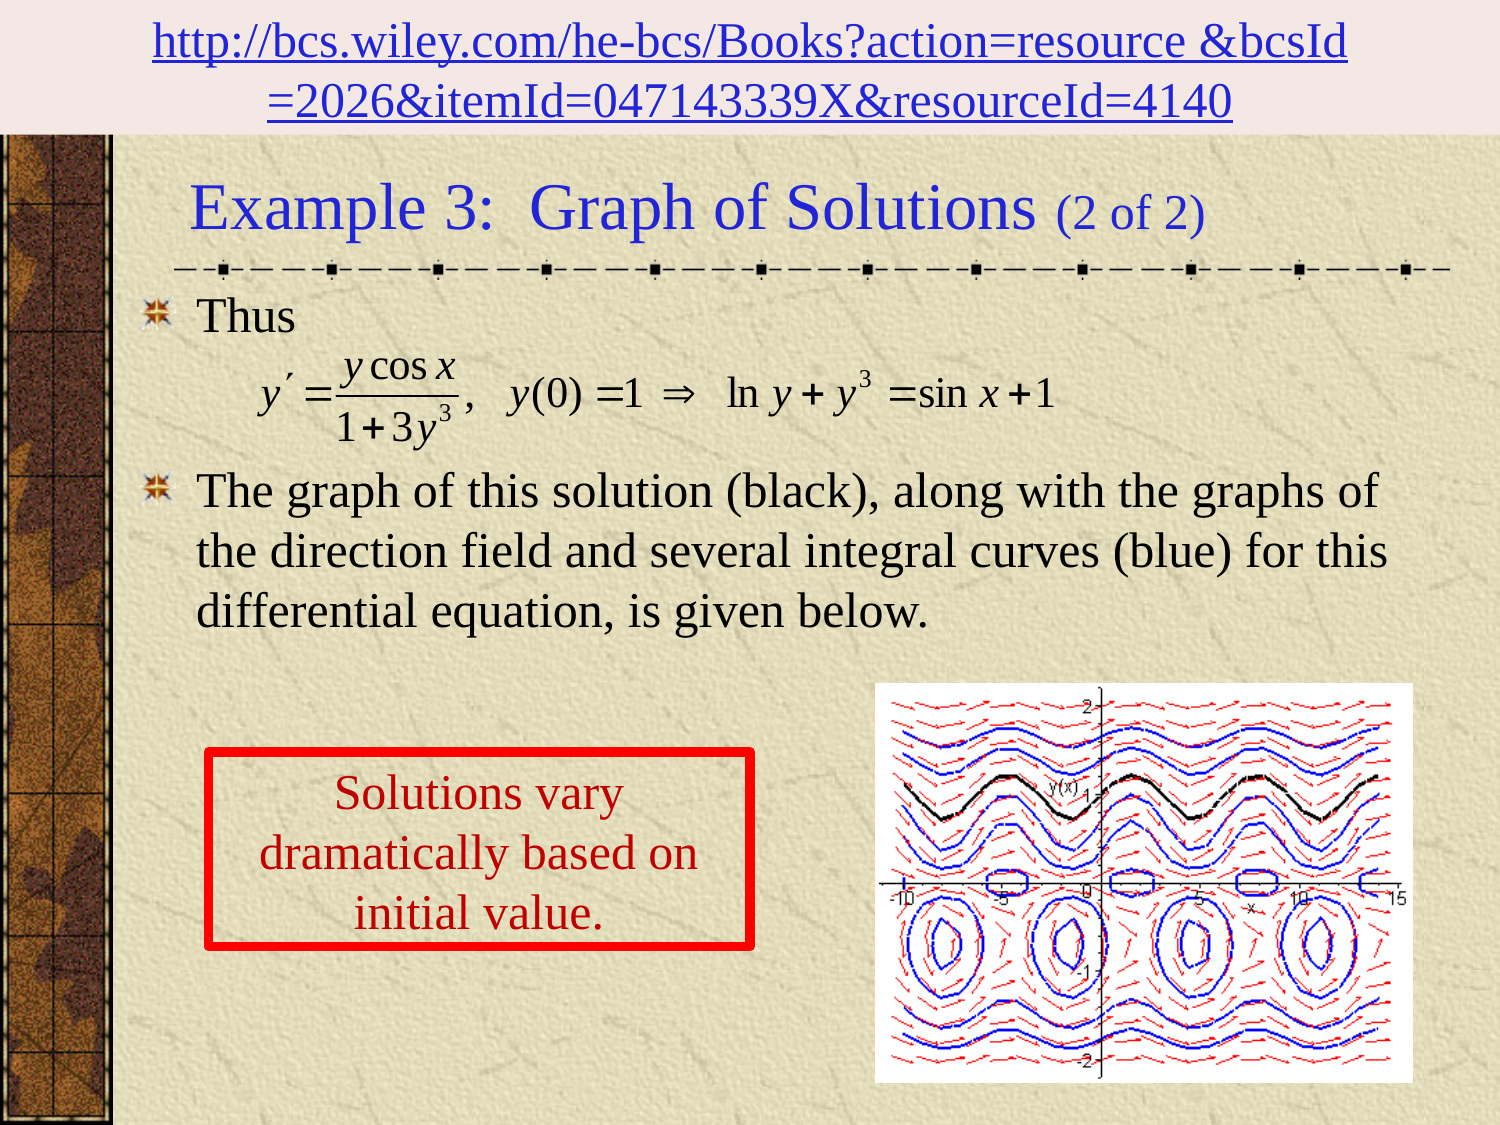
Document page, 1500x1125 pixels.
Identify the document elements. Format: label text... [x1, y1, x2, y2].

text_box http://bcs.wiley.com/he-bcs/Books?action=resource &bcsId=2026&itemId=047143339X&resourceId=4140 [0, 0, 1500, 135]
picture [0, 135, 1500, 1125]
text_box Solutions vary dramatically based on initial value. [208, 751, 750, 947]
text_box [249, 337, 1060, 459]
list Thus The graph of this solution (black), along with the graphs of the direction field and several integral curves (blue) for this differential equation, is given below. [125, 275, 1449, 1100]
title Example 3: Graph of Solutions (2 of 2) [174, 135, 1450, 250]
